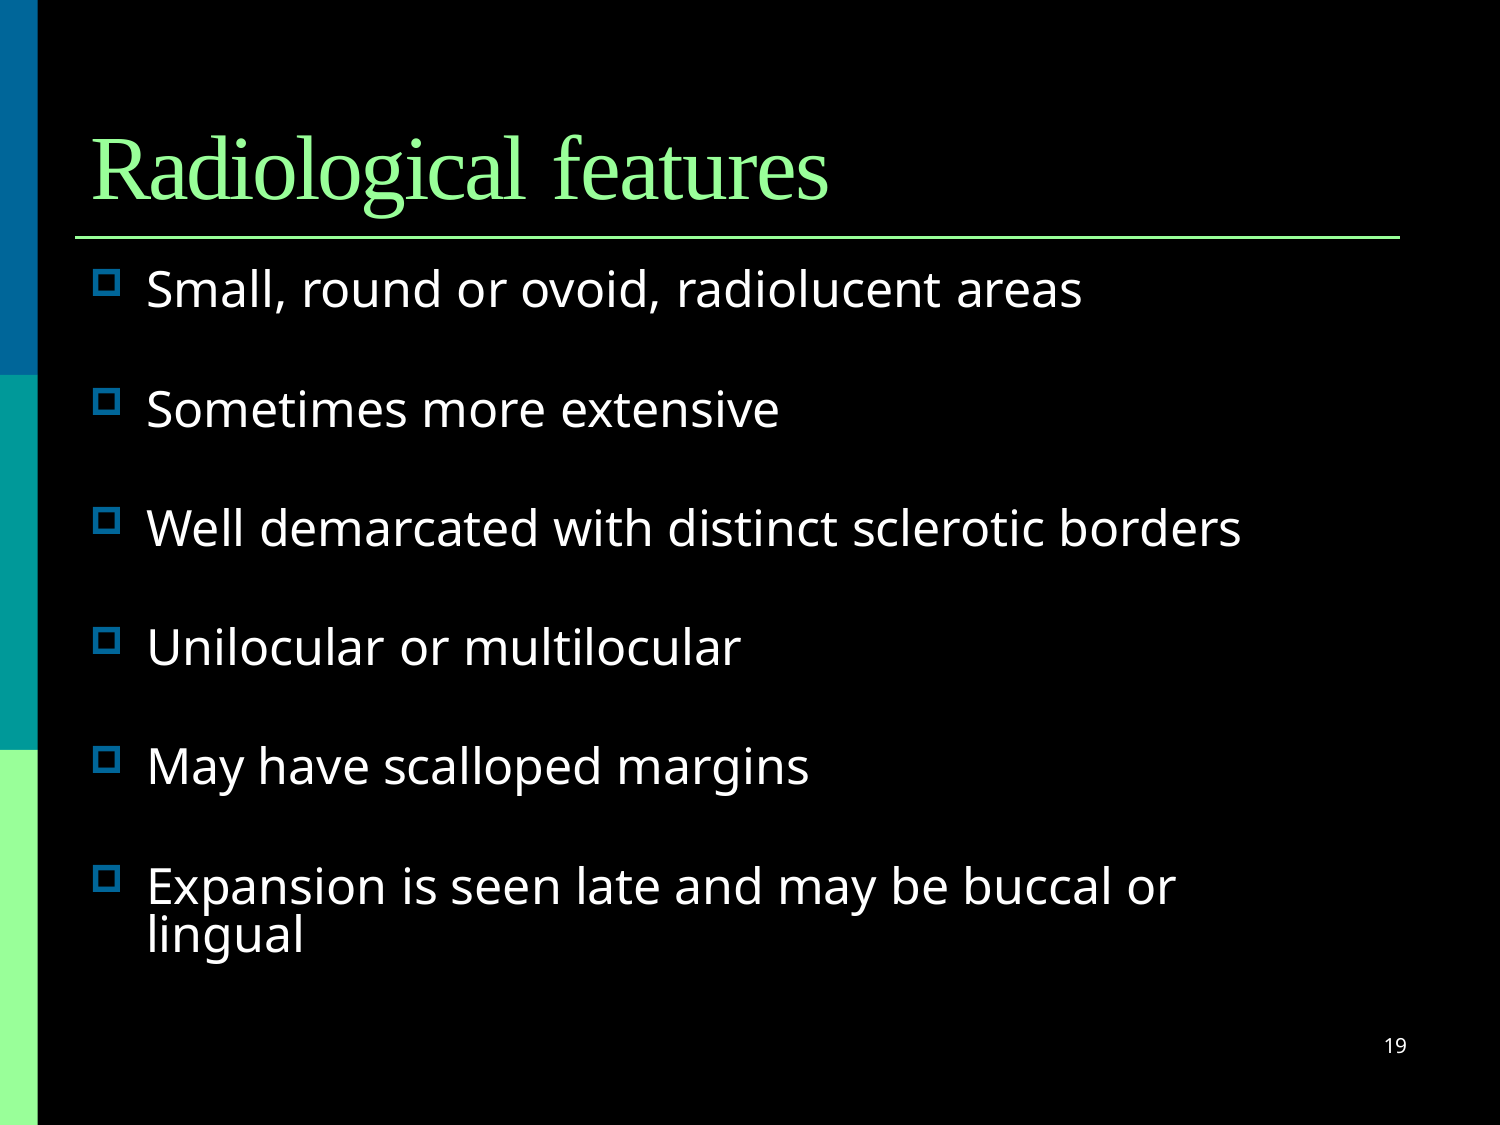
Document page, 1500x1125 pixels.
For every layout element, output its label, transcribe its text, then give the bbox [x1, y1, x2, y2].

text_box Small, round or ovoid, radiolucent areas Sometimes more extensive Well demarcated with distinct sclerotic borders Unilocular or multilocular May have scalloped margins Expansion is seen late and may be buccal or lingual [87, 255, 1329, 962]
slide_number 19 [1377, 1030, 1417, 1125]
title Radiological features [87, 105, 1059, 255]
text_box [0, 374, 38, 1125]
